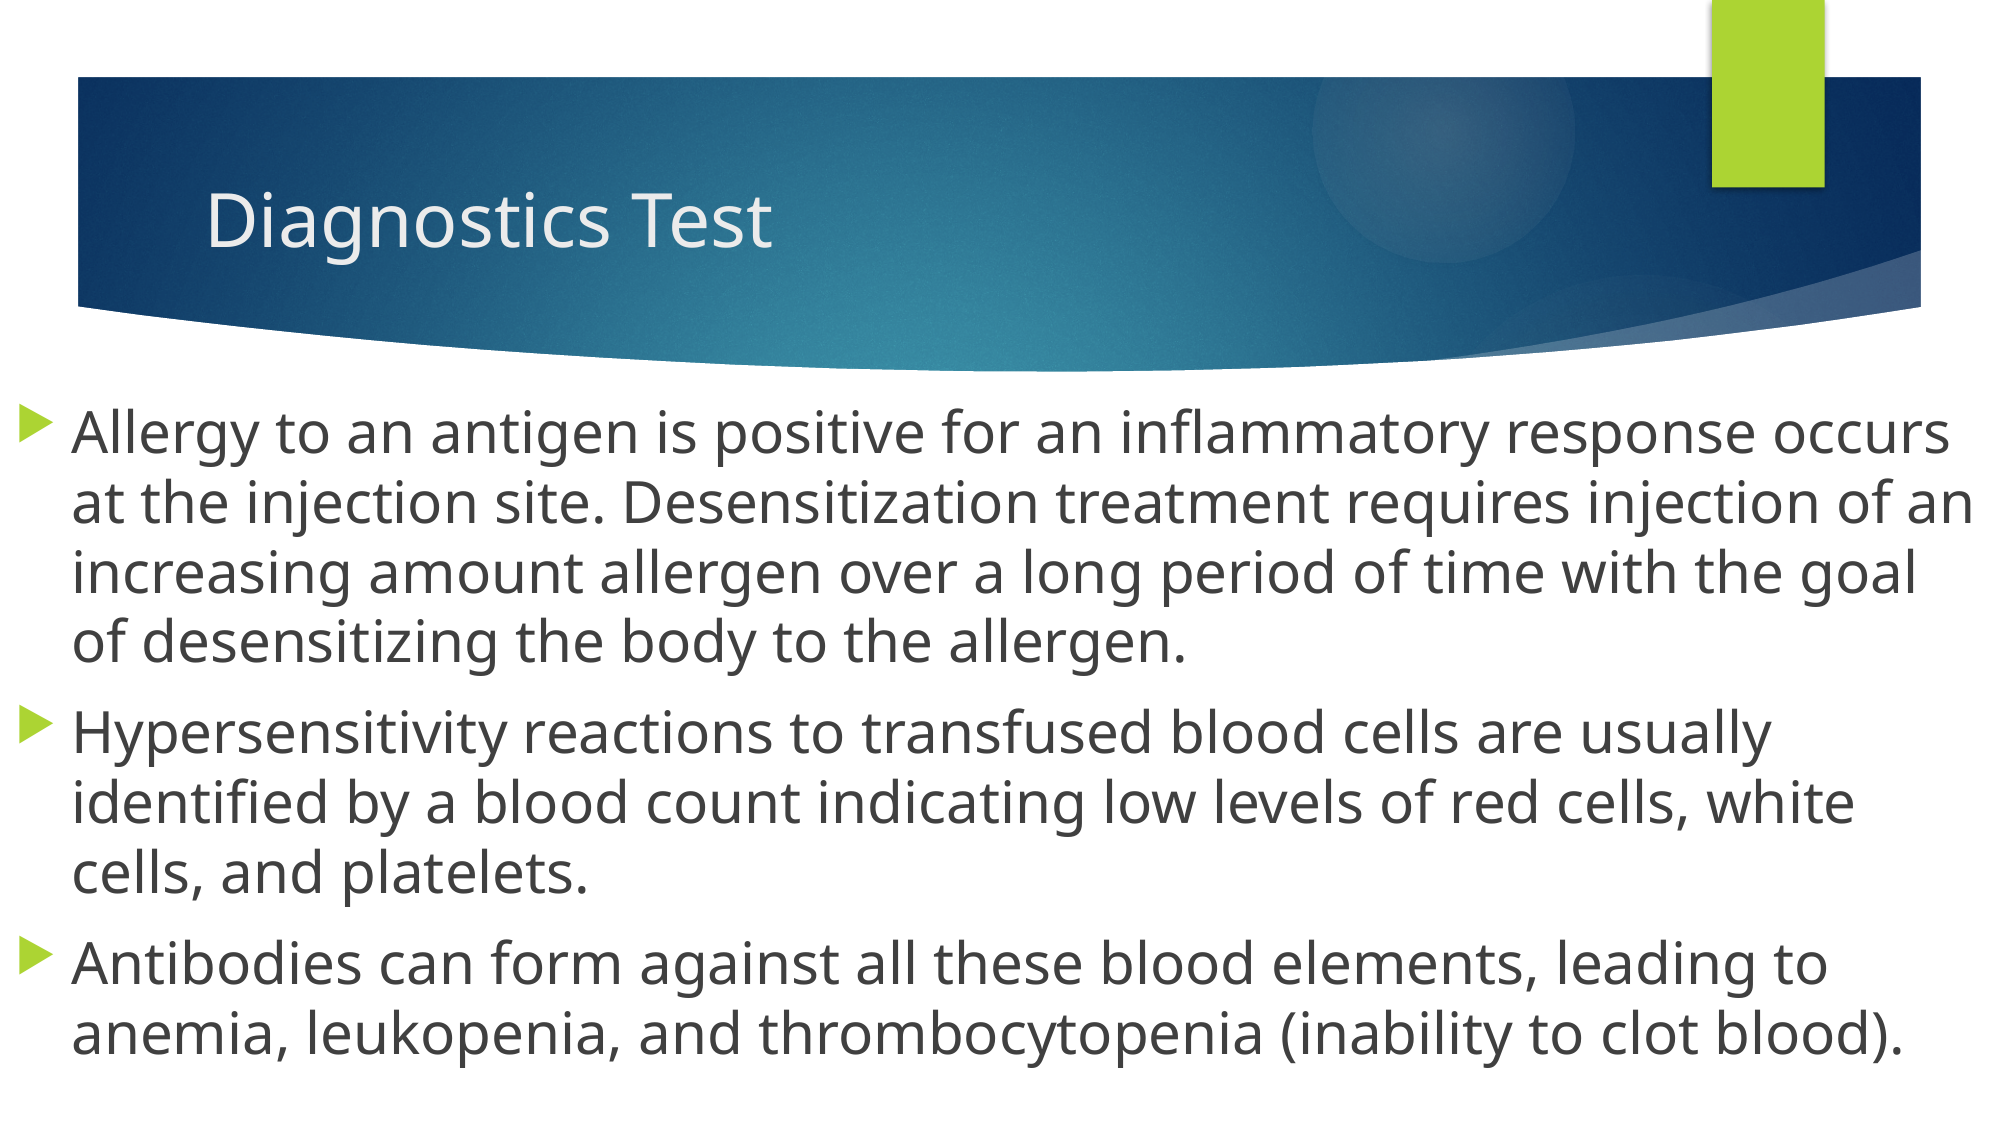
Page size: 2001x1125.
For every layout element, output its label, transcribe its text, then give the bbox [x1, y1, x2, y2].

title Diagnostics Test [189, 159, 1627, 276]
list Allergy to an antigen is positive for an inflammatory response occurs at the injection site. Desensitization treatment requires injection of an increasing amount allergen over a long period of time with the goal of desensitizing the body to the allergen. Hypersensitivity reactions to transfused blood cells are usually identified by a blood count indicating low levels of red cells, white cells, and platelets. Antibodies can form against all these blood elements, leading to anemia, leukopenia, and thrombocytopenia (inability to clot blood). [0, 387, 2000, 1125]
